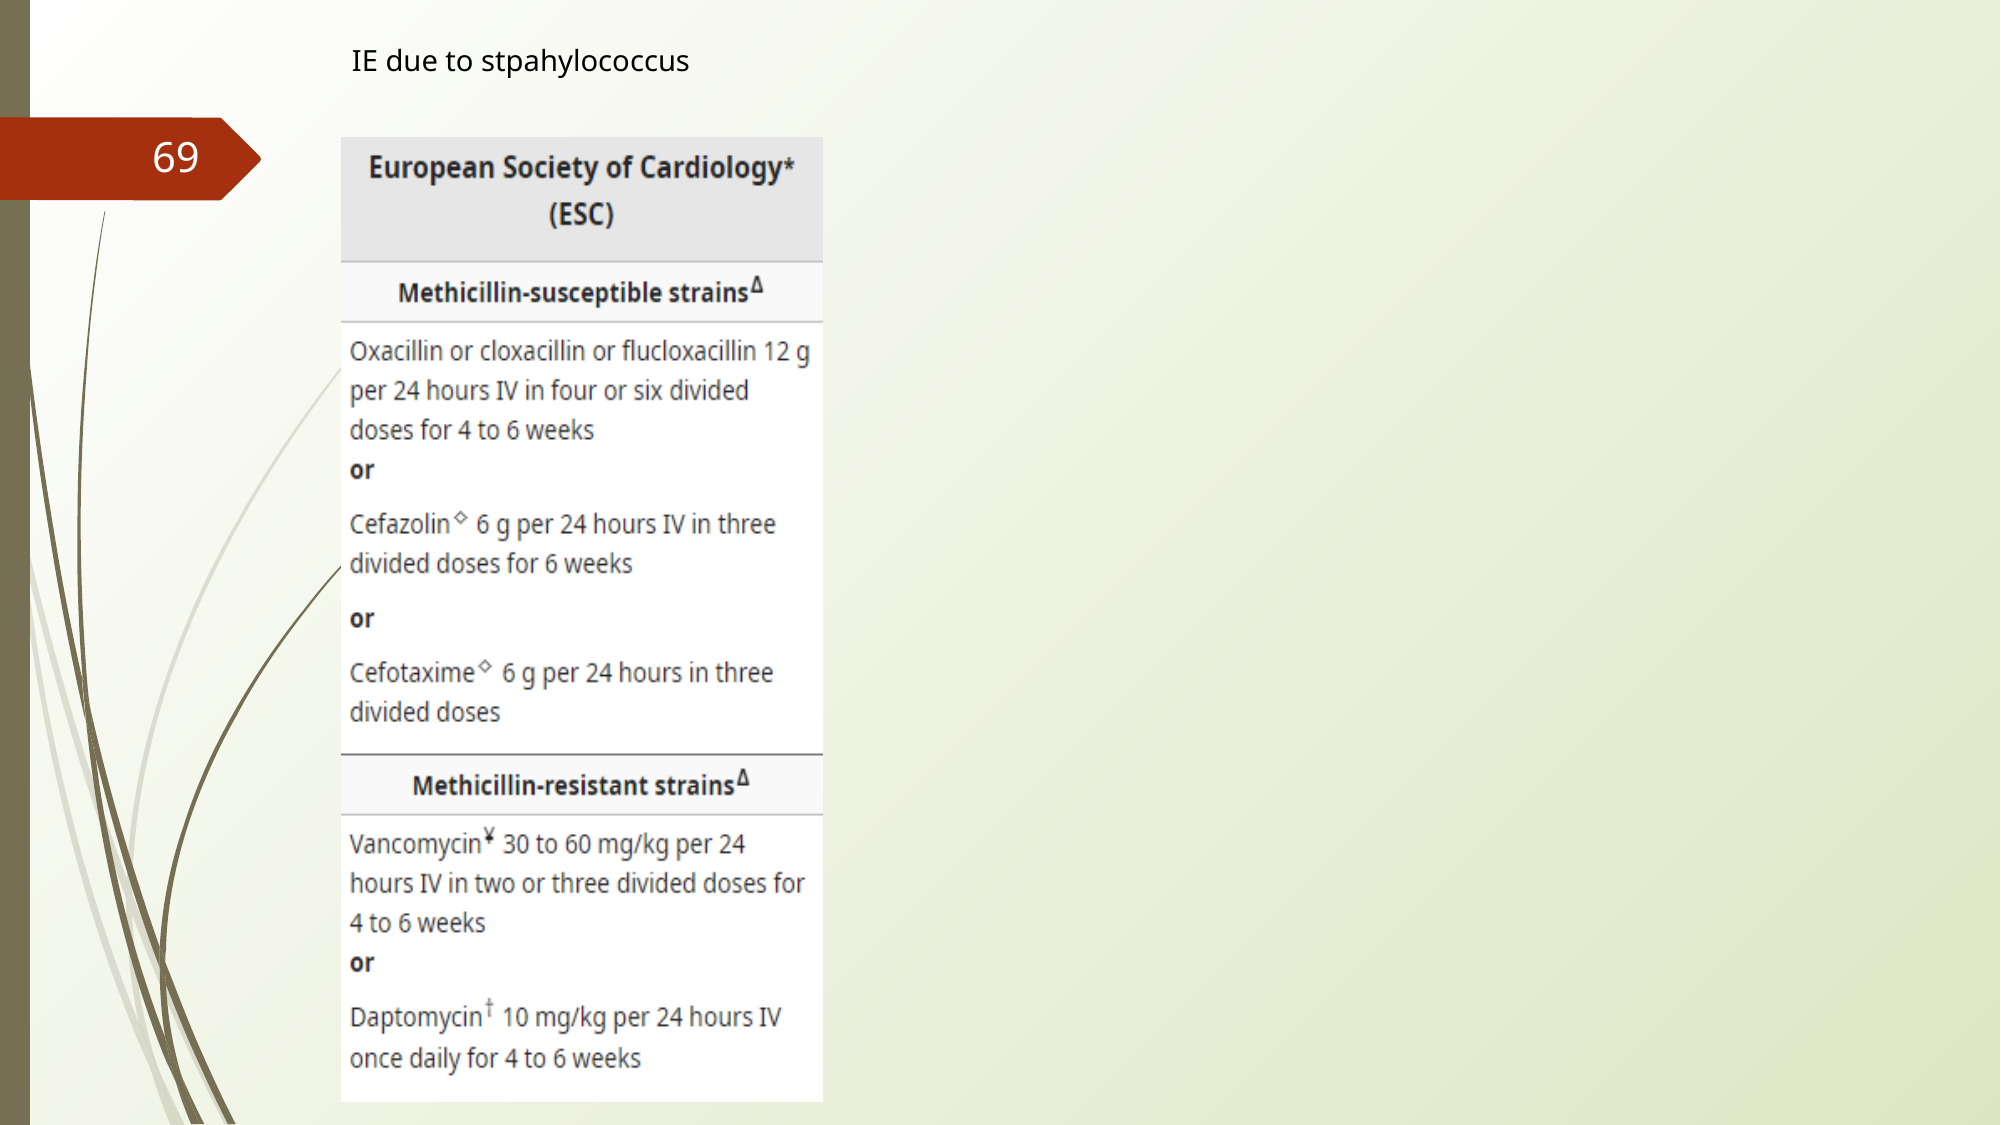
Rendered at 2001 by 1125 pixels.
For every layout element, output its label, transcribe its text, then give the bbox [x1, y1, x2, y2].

picture [341, 137, 823, 1103]
slide_number ‹#› [87, 129, 216, 190]
text_box IE due to stpahylococcus [336, 27, 735, 93]
